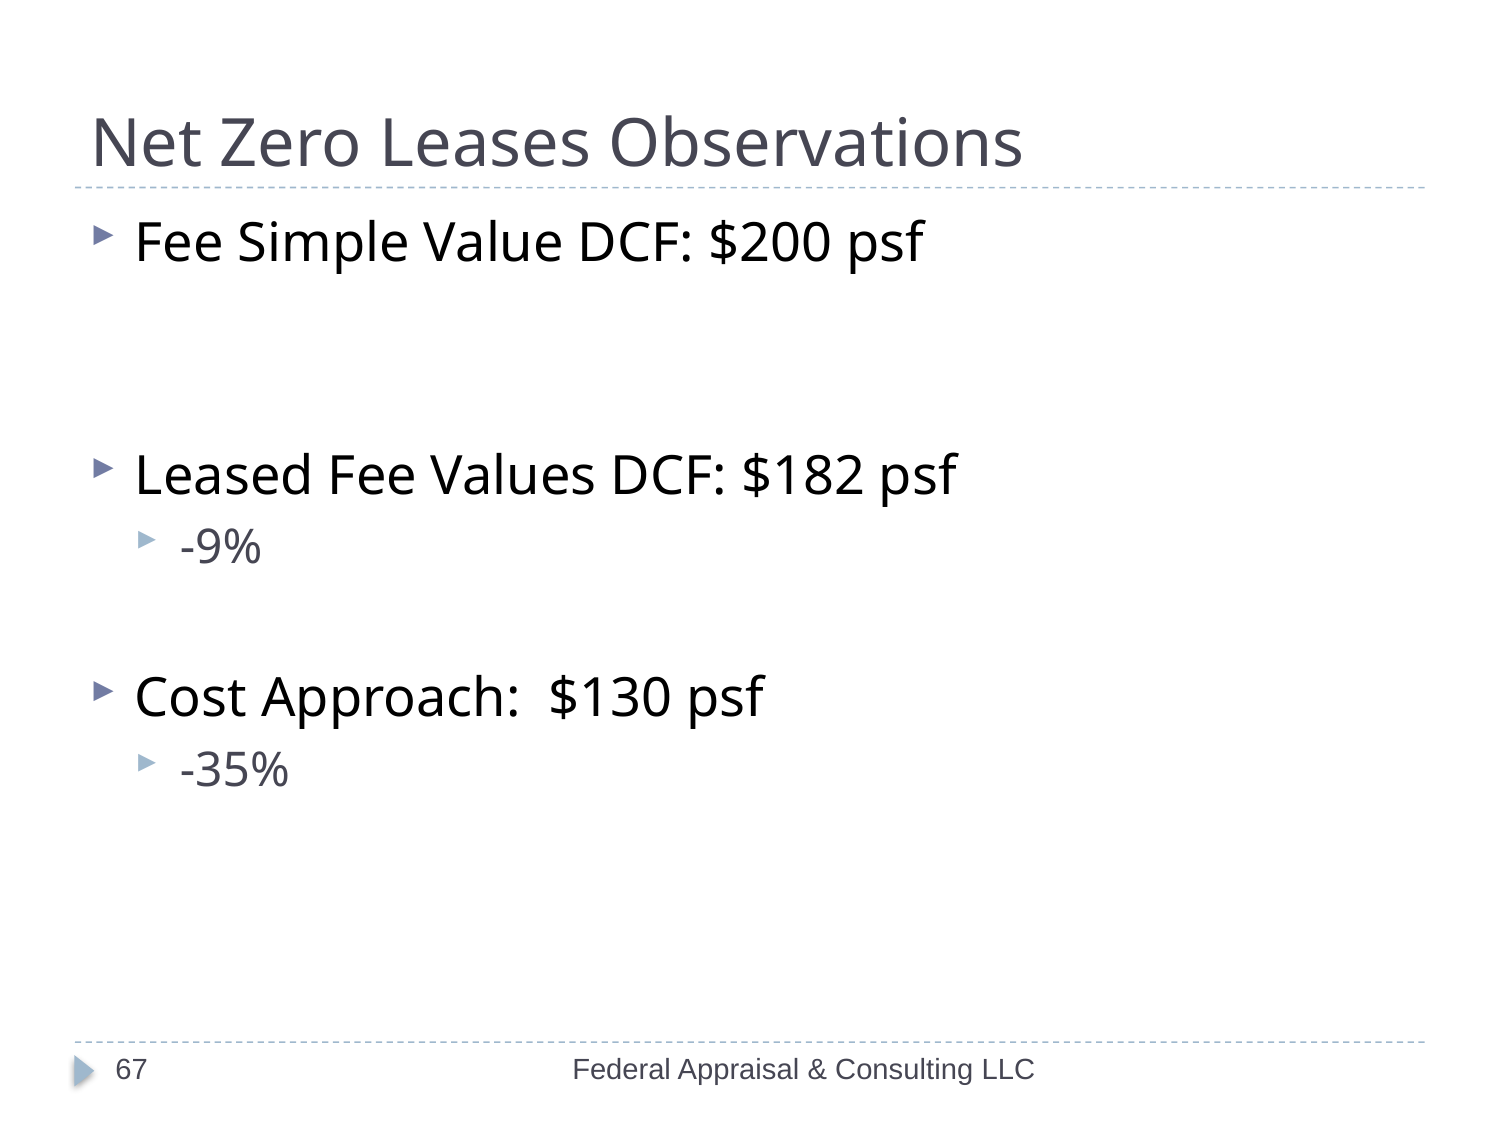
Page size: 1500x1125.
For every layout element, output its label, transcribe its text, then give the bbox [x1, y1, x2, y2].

title Net Zero Leases Observations [75, 37, 1425, 188]
list Fee Simple Value DCF: $200 psf Leased Fee Values DCF: $182 psf -9% Cost Approach: $130 psf -35% [75, 200, 1338, 1010]
footer Federal Appraisal & Consulting LLC [475, 1042, 1051, 1103]
slide_number 67 [100, 1042, 426, 1103]
